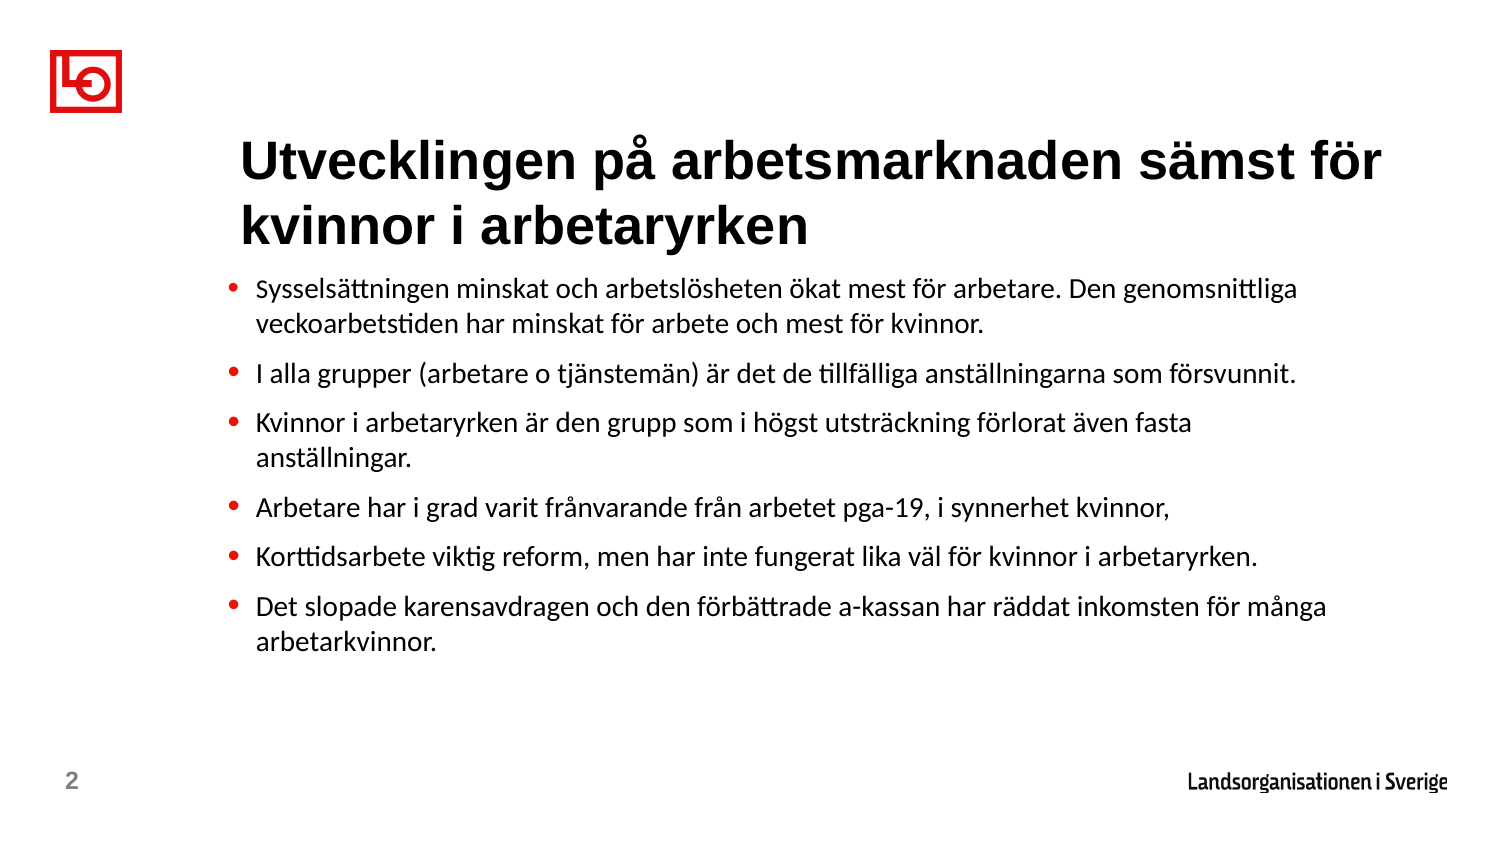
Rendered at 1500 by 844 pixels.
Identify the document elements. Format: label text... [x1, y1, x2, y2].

title Utvecklingen på arbetsmarknaden sämst för kvinnor i arbetaryrken [225, 131, 1438, 263]
list Sysselsättningen minskat och arbetslösheten ökat mest för arbetare. Den genomsnittliga veckoarbetstiden har minskat för arbete och mest för kvinnor. I alla grupper (arbetare o tjänstemän) är det de tillfälliga anställningarna som försvunnit. Kvinnor i arbetaryrken är den grupp som i högst utsträckning förlorat även fasta anställningar. Arbetare har i grad varit frånvarande från arbetet pga-19, i synnerhet kvinnor, Korttidsarbete viktig reform, men har inte fungerat lika väl för kvinnor i arbetaryrken. Det slopade karensavdragen och den förbättrade a-kassan har räddat inkomsten för många arbetarkvinnor. [212, 262, 1351, 703]
picture [50, 50, 122, 113]
slide_number 2 [49, 756, 213, 795]
